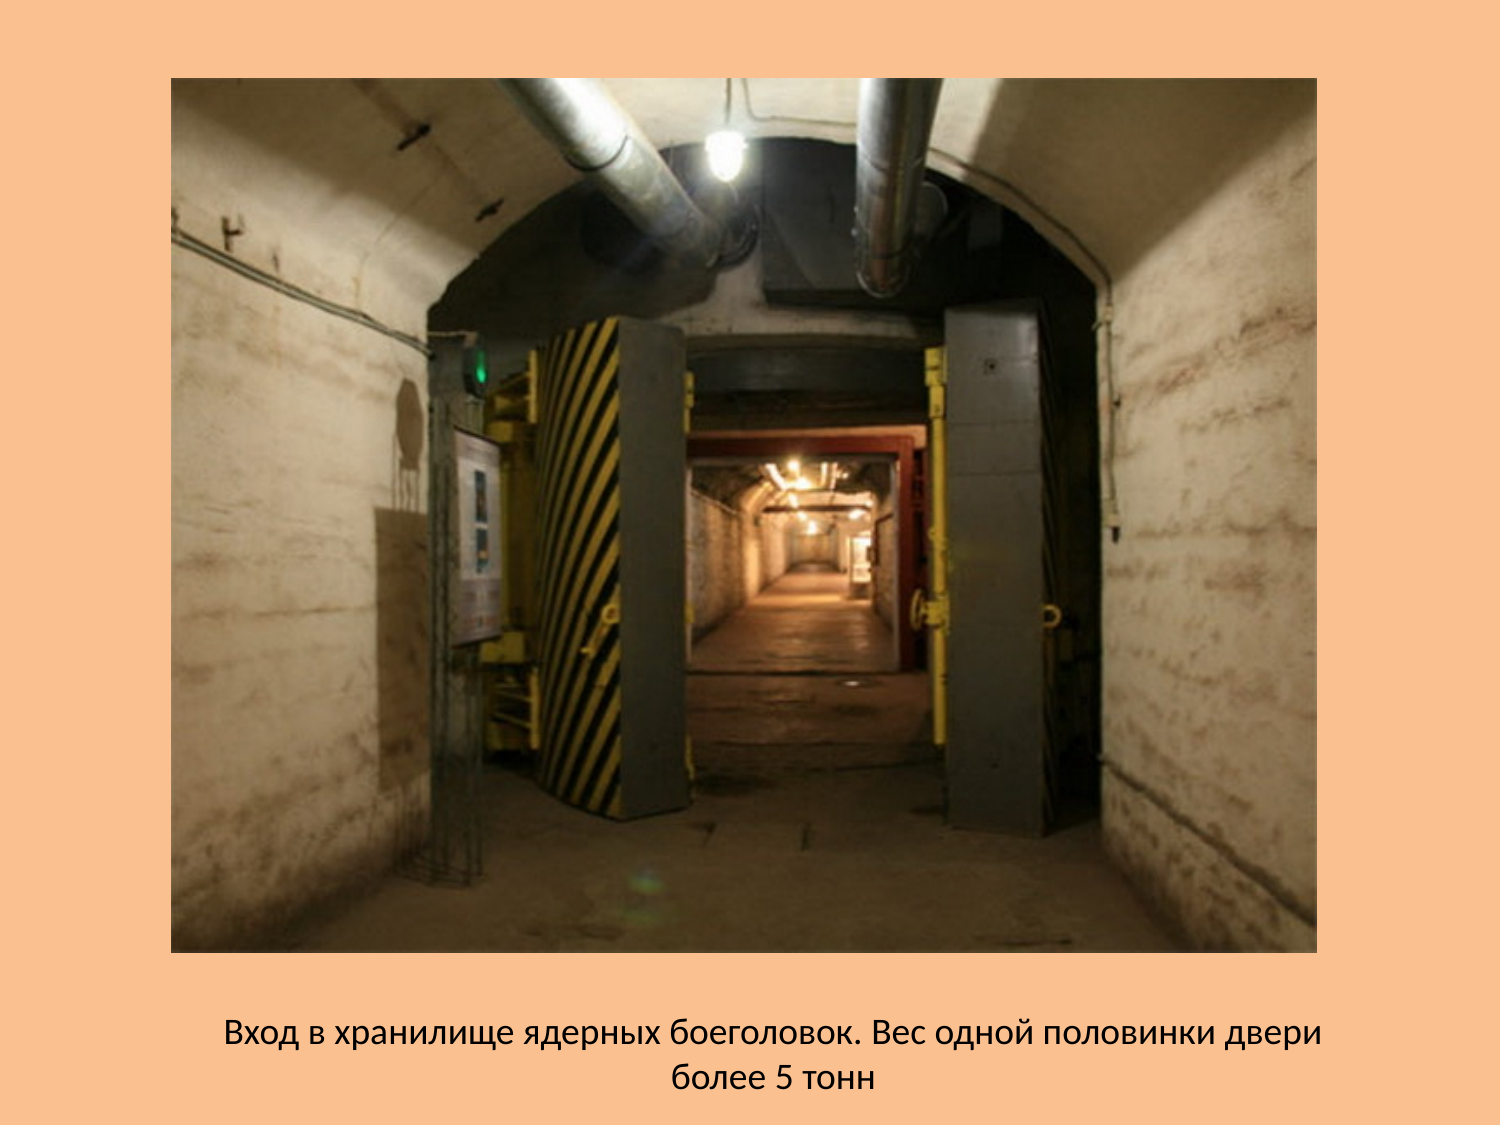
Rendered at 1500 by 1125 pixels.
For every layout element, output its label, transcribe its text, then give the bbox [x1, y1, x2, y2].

picture [170, 77, 1318, 953]
text_box Вход в хранилище ядерных боеголовок. Вес одной половинки двери более 5 тонн [171, 999, 1376, 1105]
